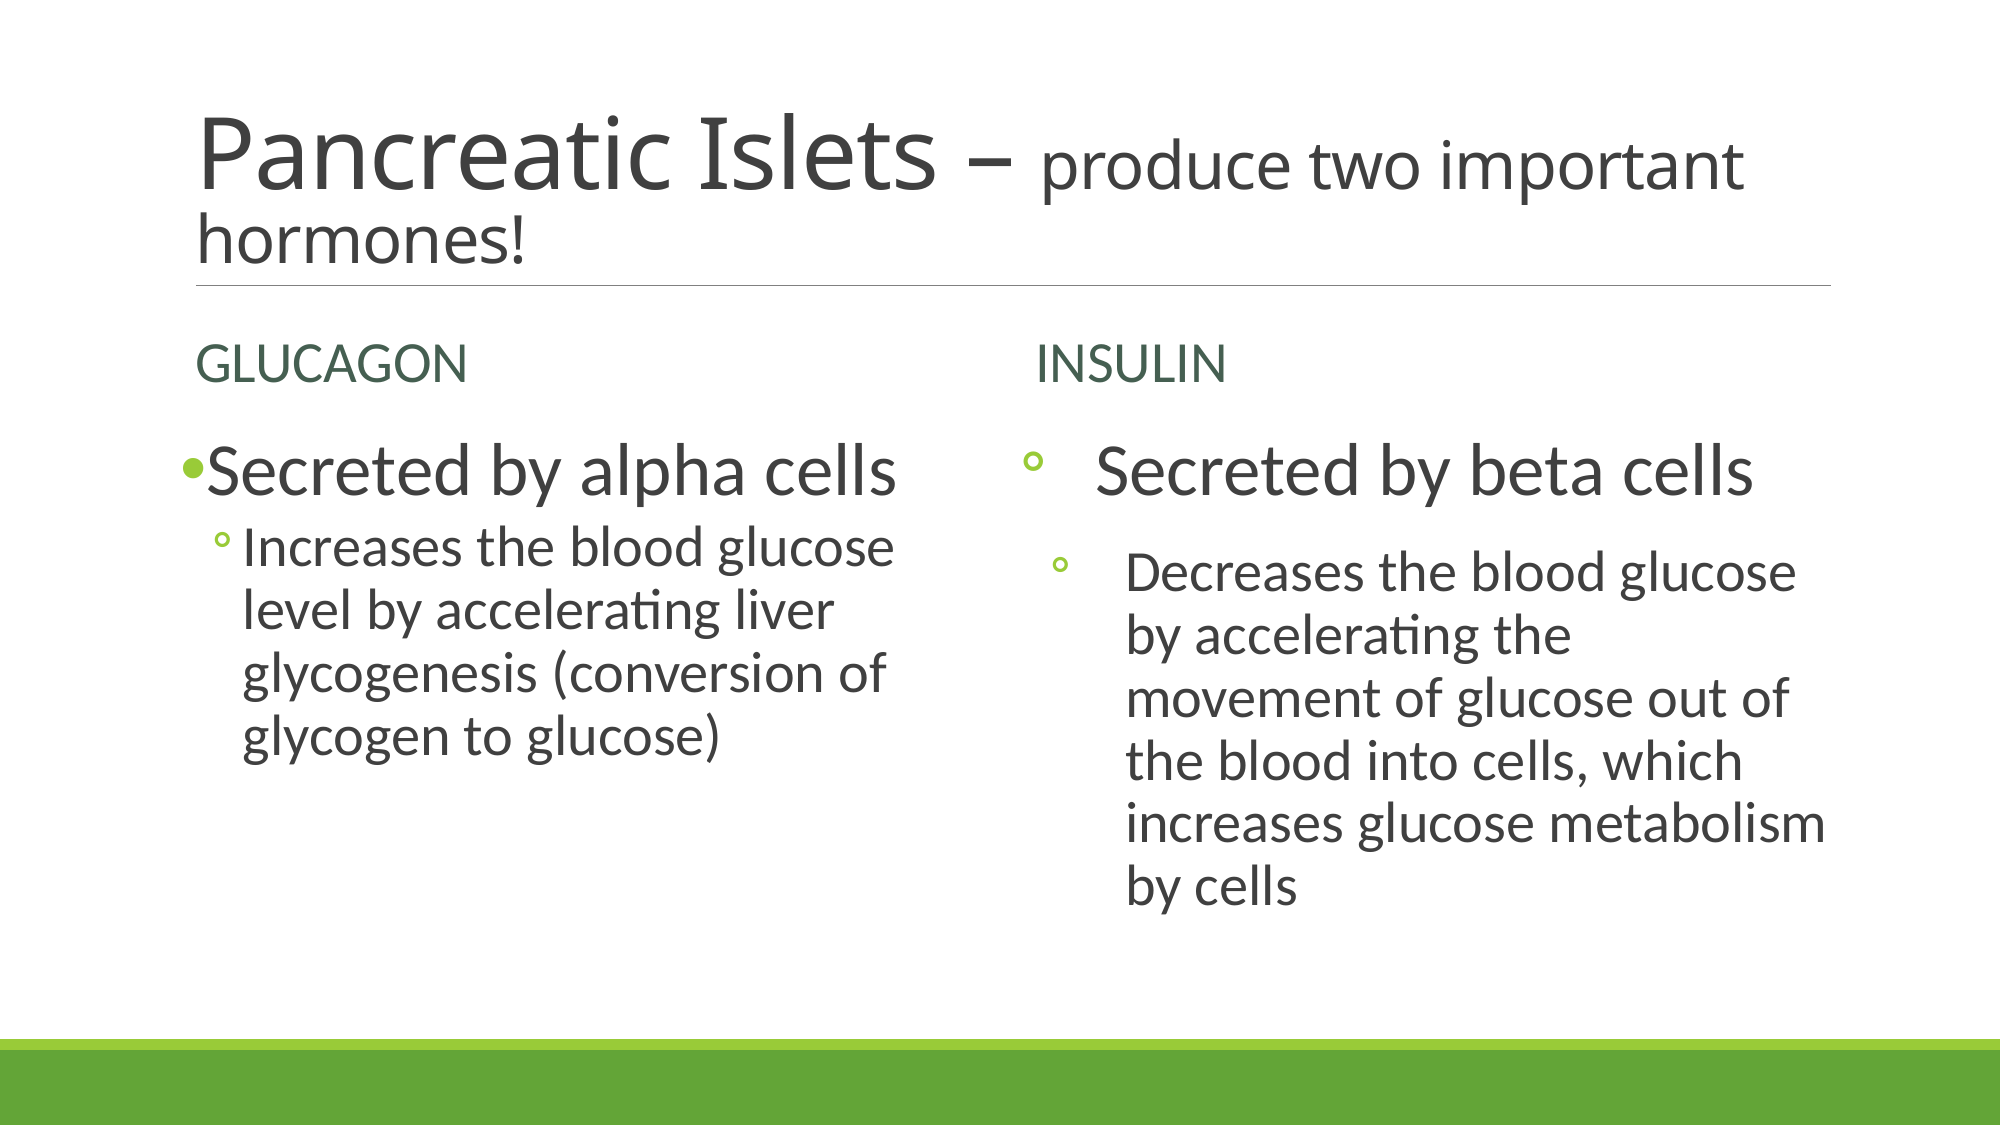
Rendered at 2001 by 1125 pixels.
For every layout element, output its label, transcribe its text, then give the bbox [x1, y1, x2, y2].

list Secreted by beta cells Decreases the blood glucose by accelerating the movement of glucose out of the blood into cells, which increases glucose metabolism by cells [1020, 423, 1830, 978]
list Glucagon [180, 302, 990, 423]
title Pancreatic Islets – produce two important hormones! [180, 47, 1830, 285]
list Secreted by alpha cells Increases the blood glucose level by accelerating liver glycogenesis (conversion of glycogen to glucose) [180, 423, 990, 978]
list Insulin [1020, 302, 1830, 423]
